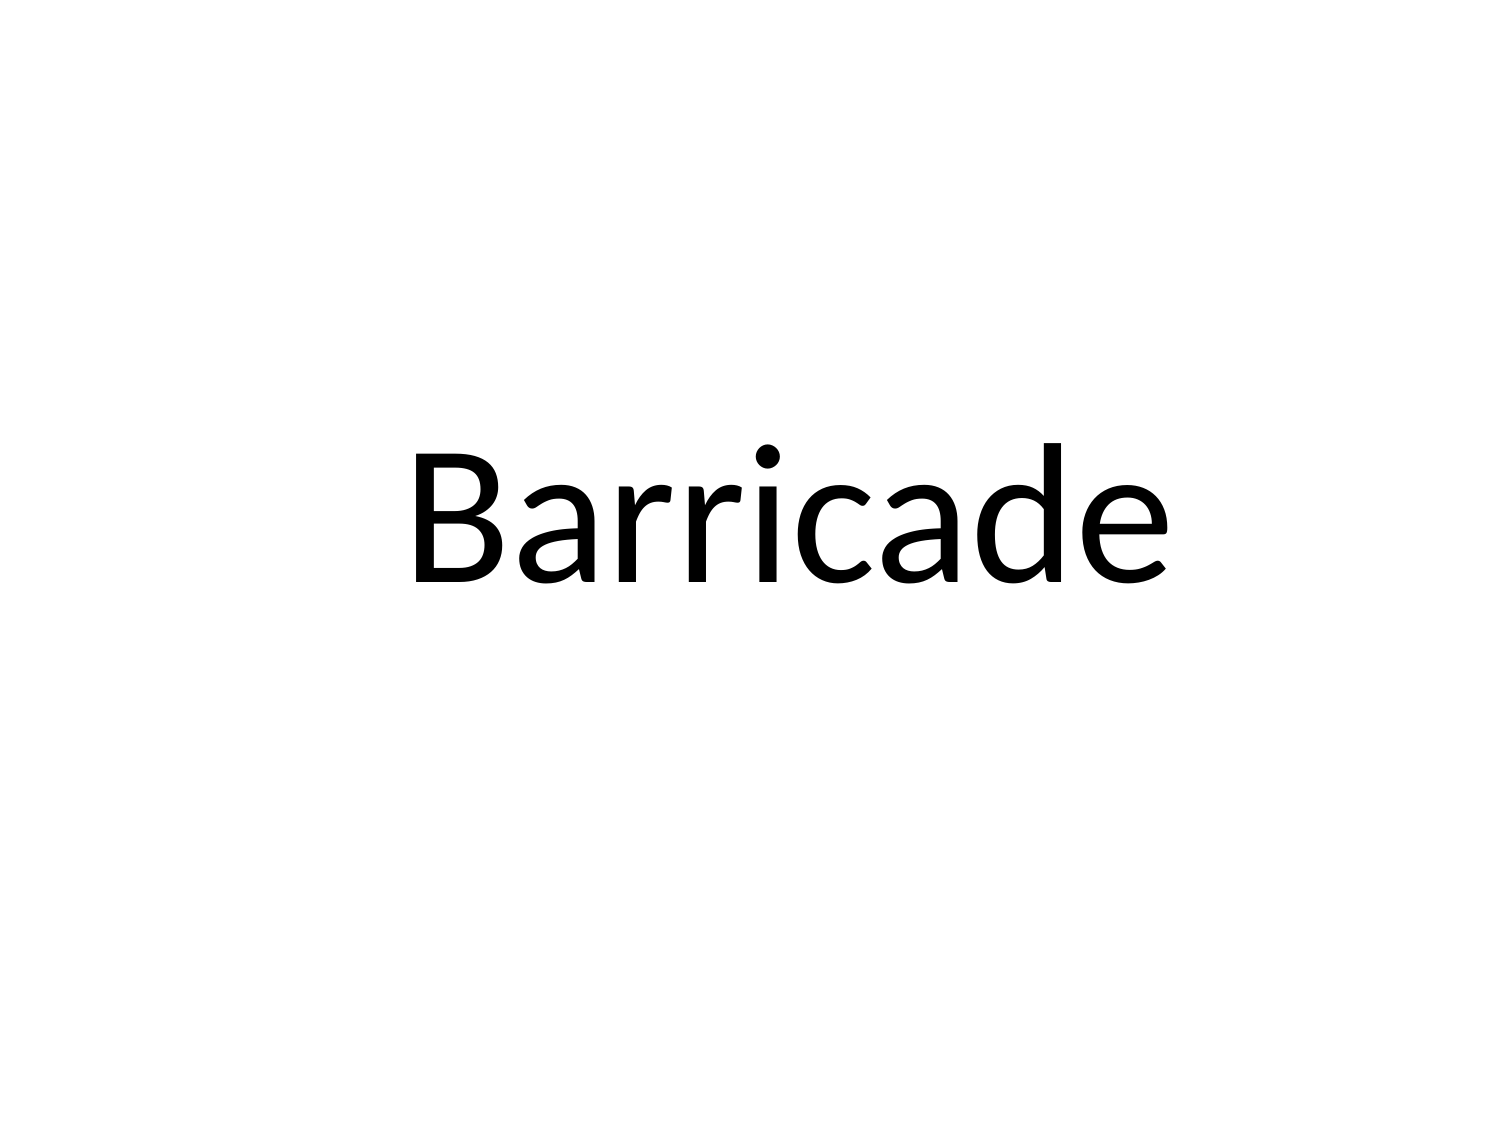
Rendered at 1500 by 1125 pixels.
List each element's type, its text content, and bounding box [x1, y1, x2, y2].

text_box Barricade [251, 374, 1327, 630]
